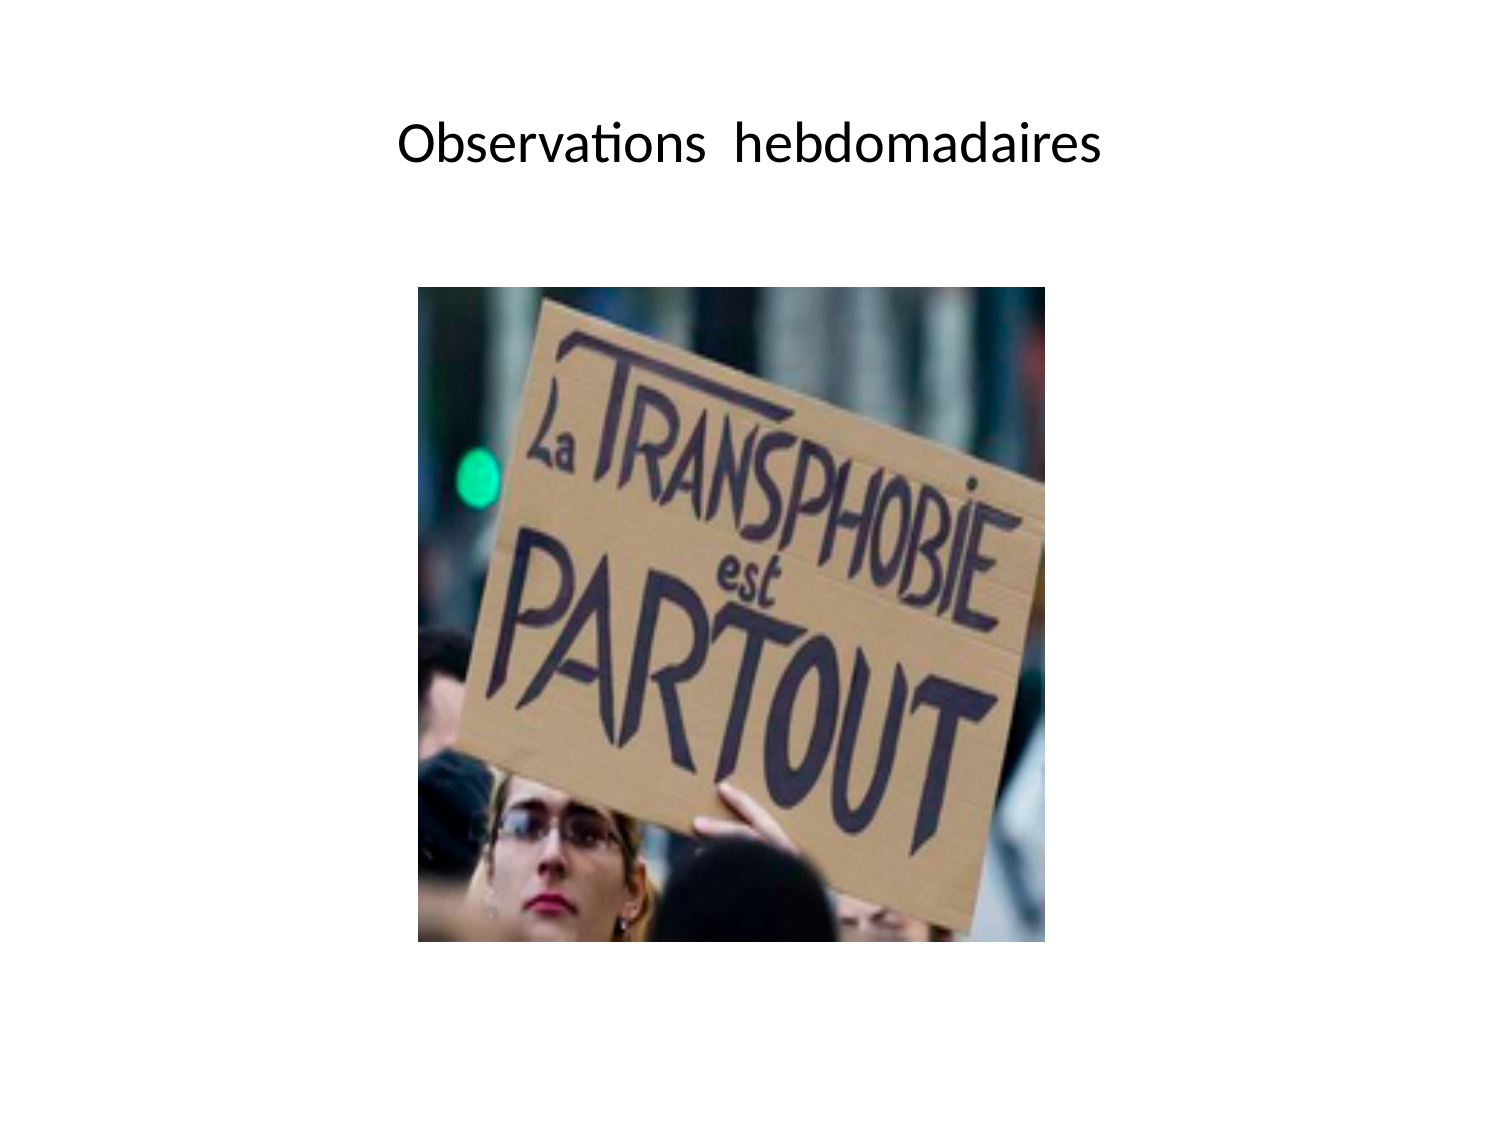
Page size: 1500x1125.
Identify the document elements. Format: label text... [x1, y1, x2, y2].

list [418, 287, 1045, 942]
title Observations hebdomadaires [75, 45, 1425, 233]
